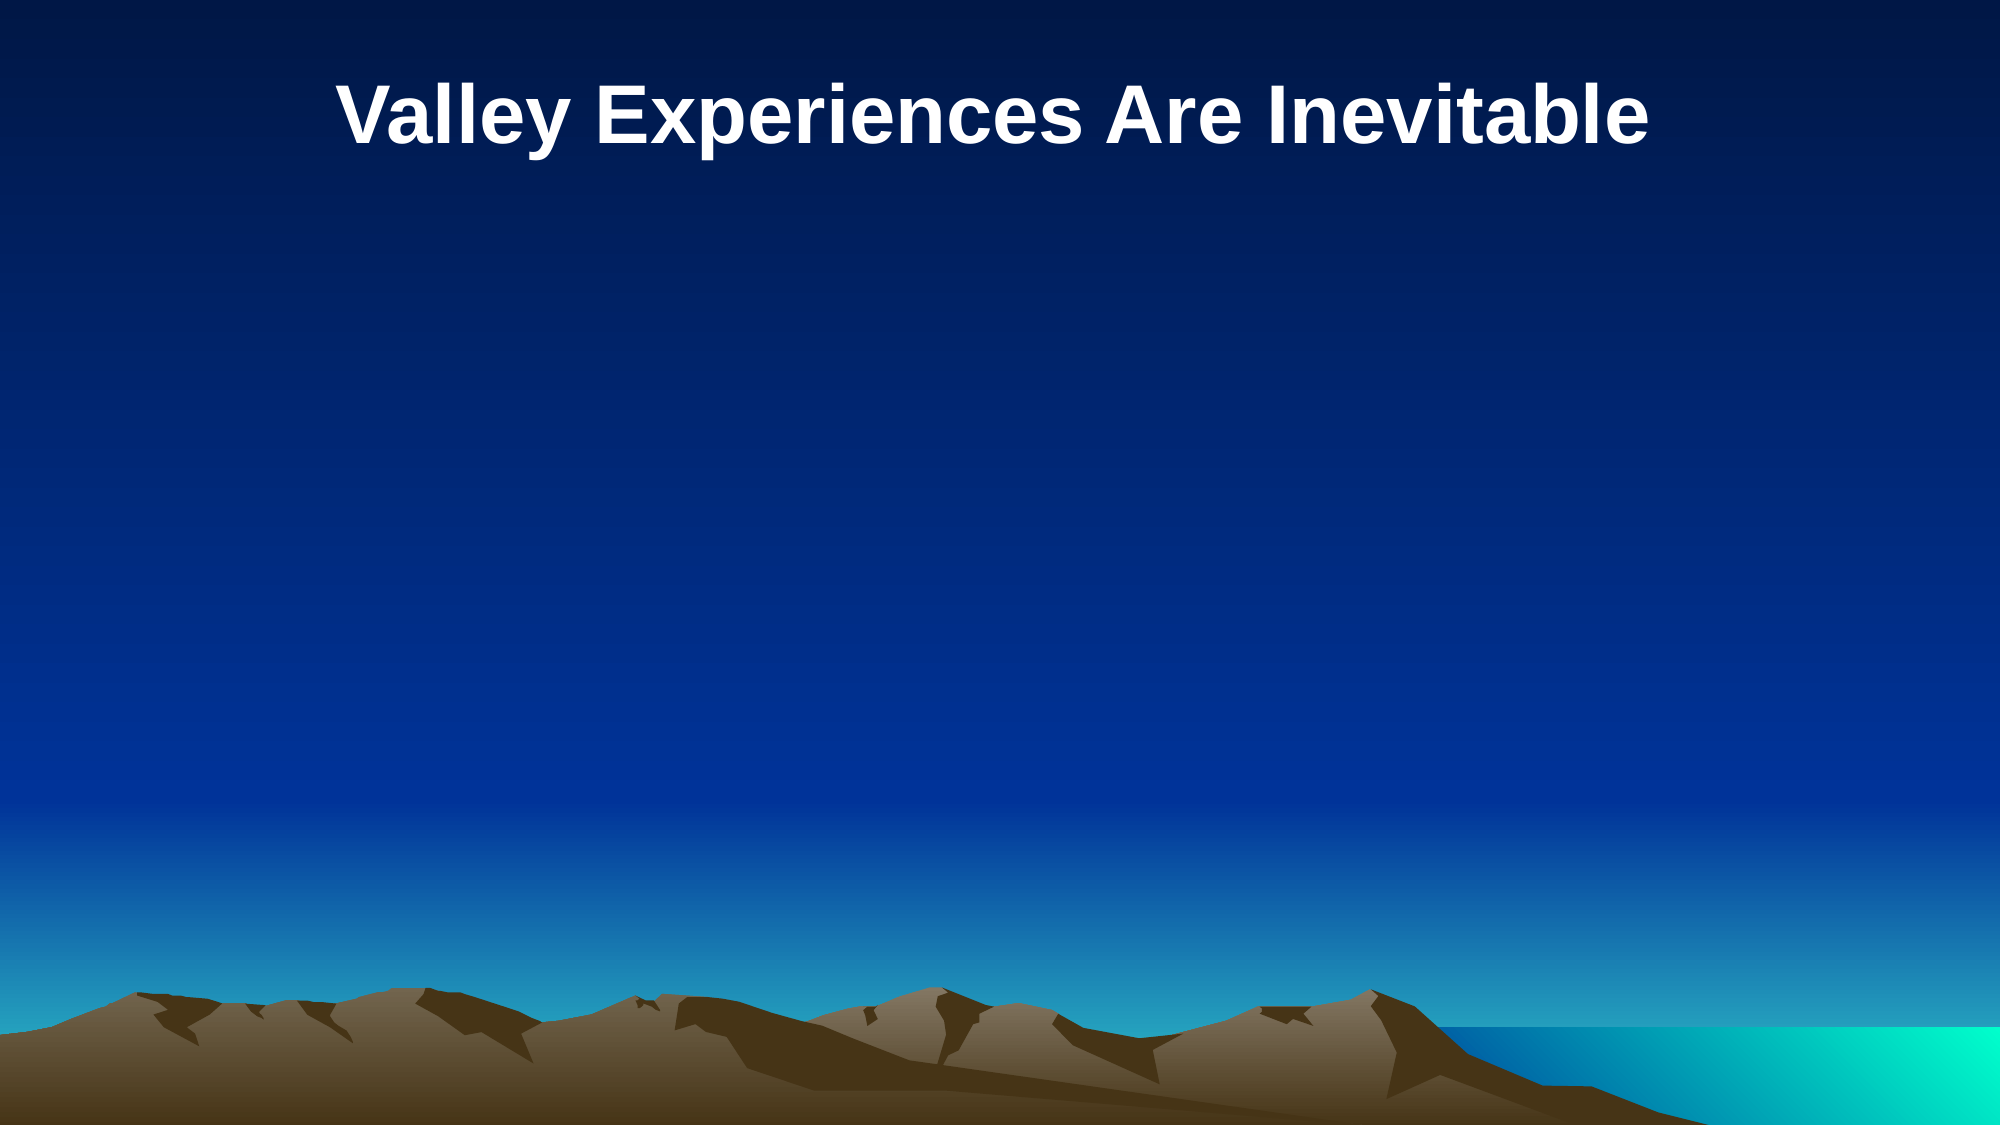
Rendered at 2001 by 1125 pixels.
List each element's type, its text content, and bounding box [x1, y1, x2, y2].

text_box Valley Experiences Are Inevitable [24, 53, 1963, 368]
